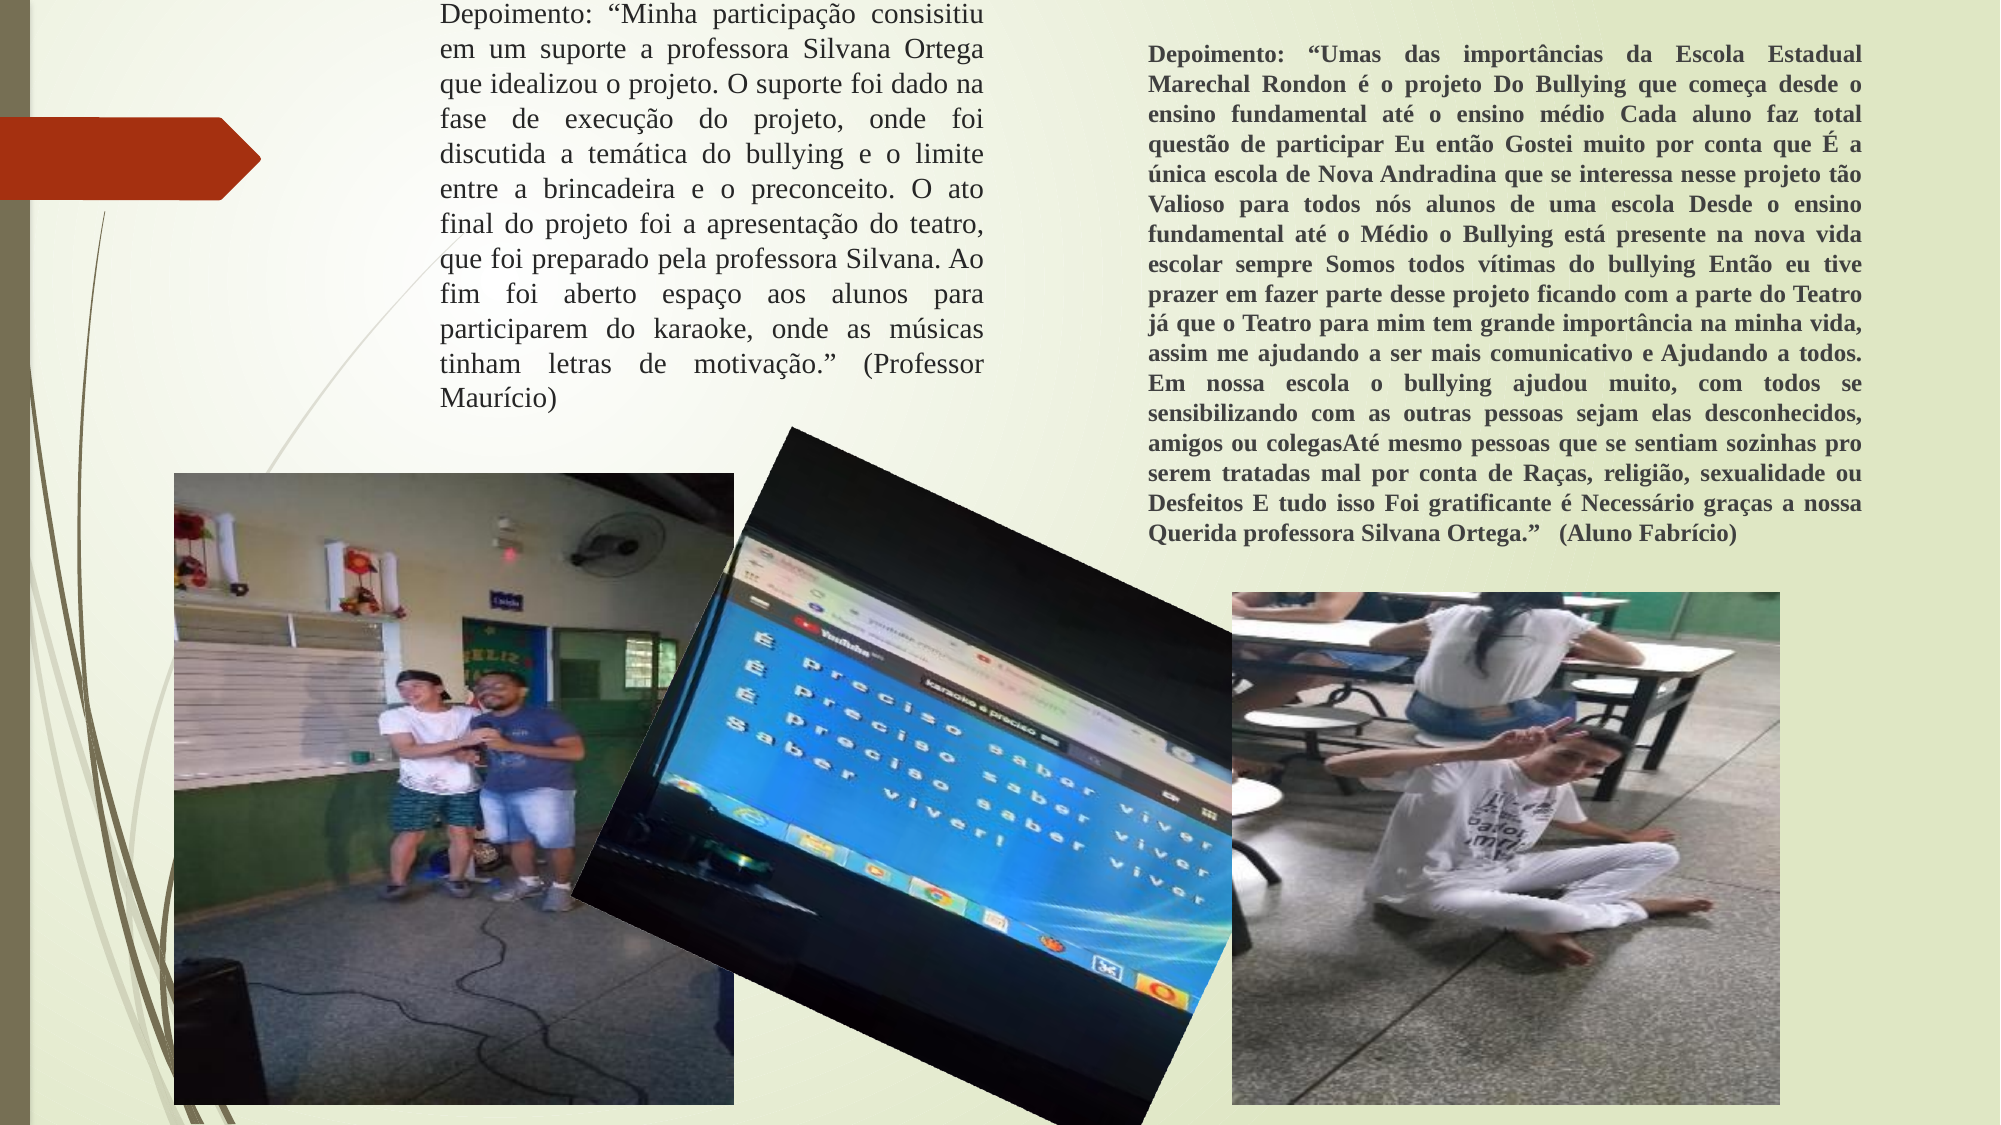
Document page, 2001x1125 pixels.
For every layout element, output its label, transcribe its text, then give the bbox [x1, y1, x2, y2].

picture [650, 427, 1780, 1125]
title Depoimento: “Minha participação consisitiu em um suporte a professora Silvana Ortega que idealizou o projeto. O suporte foi dado na fase de execução do projeto, onde foi discutida a temática do bullying e o limite entre a brincadeira e o preconceito. O ato final do projeto foi a apresentação do teatro, que foi preparado pela professora Silvana. Ao fim foi aberto espaço aos alunos para participarem do karaoke, onde as músicas tinham letras de motivação.” (Professor Maurício) [424, 73, 1000, 422]
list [174, 473, 735, 1105]
list Depoimento: “Umas das importâncias da Escola Estadual Marechal Rondon é o projeto Do Bullying que começa desde o ensino fundamental até o ensino médio Cada aluno faz total questão de participar Eu então Gostei muito por conta que É a única escola de Nova Andradina que se interessa nesse projeto tão Valioso para todos nós alunos de uma escola Desde o ensino fundamental até o Médio o Bullying está presente na nova vida escolar sempre Somos todos vítimas do bullying Então eu tive prazer em fazer parte desse projeto ficando com a parte do Teatro já que o Teatro para mim tem grande importância na minha vida, assim me ajudando a ser mais comunicativo e Ajudando a todos. Em nossa escola o bullying ajudou muito, com todos se sensibilizando com as outras pessoas sejam elas desconhecidos, amigos ou colegasAté mesmo pessoas que se sentiam sozinhas pro serem tratadas mal por conta de Raças, religião, sexualidade ou Desfeitos E tudo isso Foi gratificante é Necessário graças a nossa Querida professora Silvana Ortega.” (Aluno Fabrício) [1133, 29, 1879, 963]
